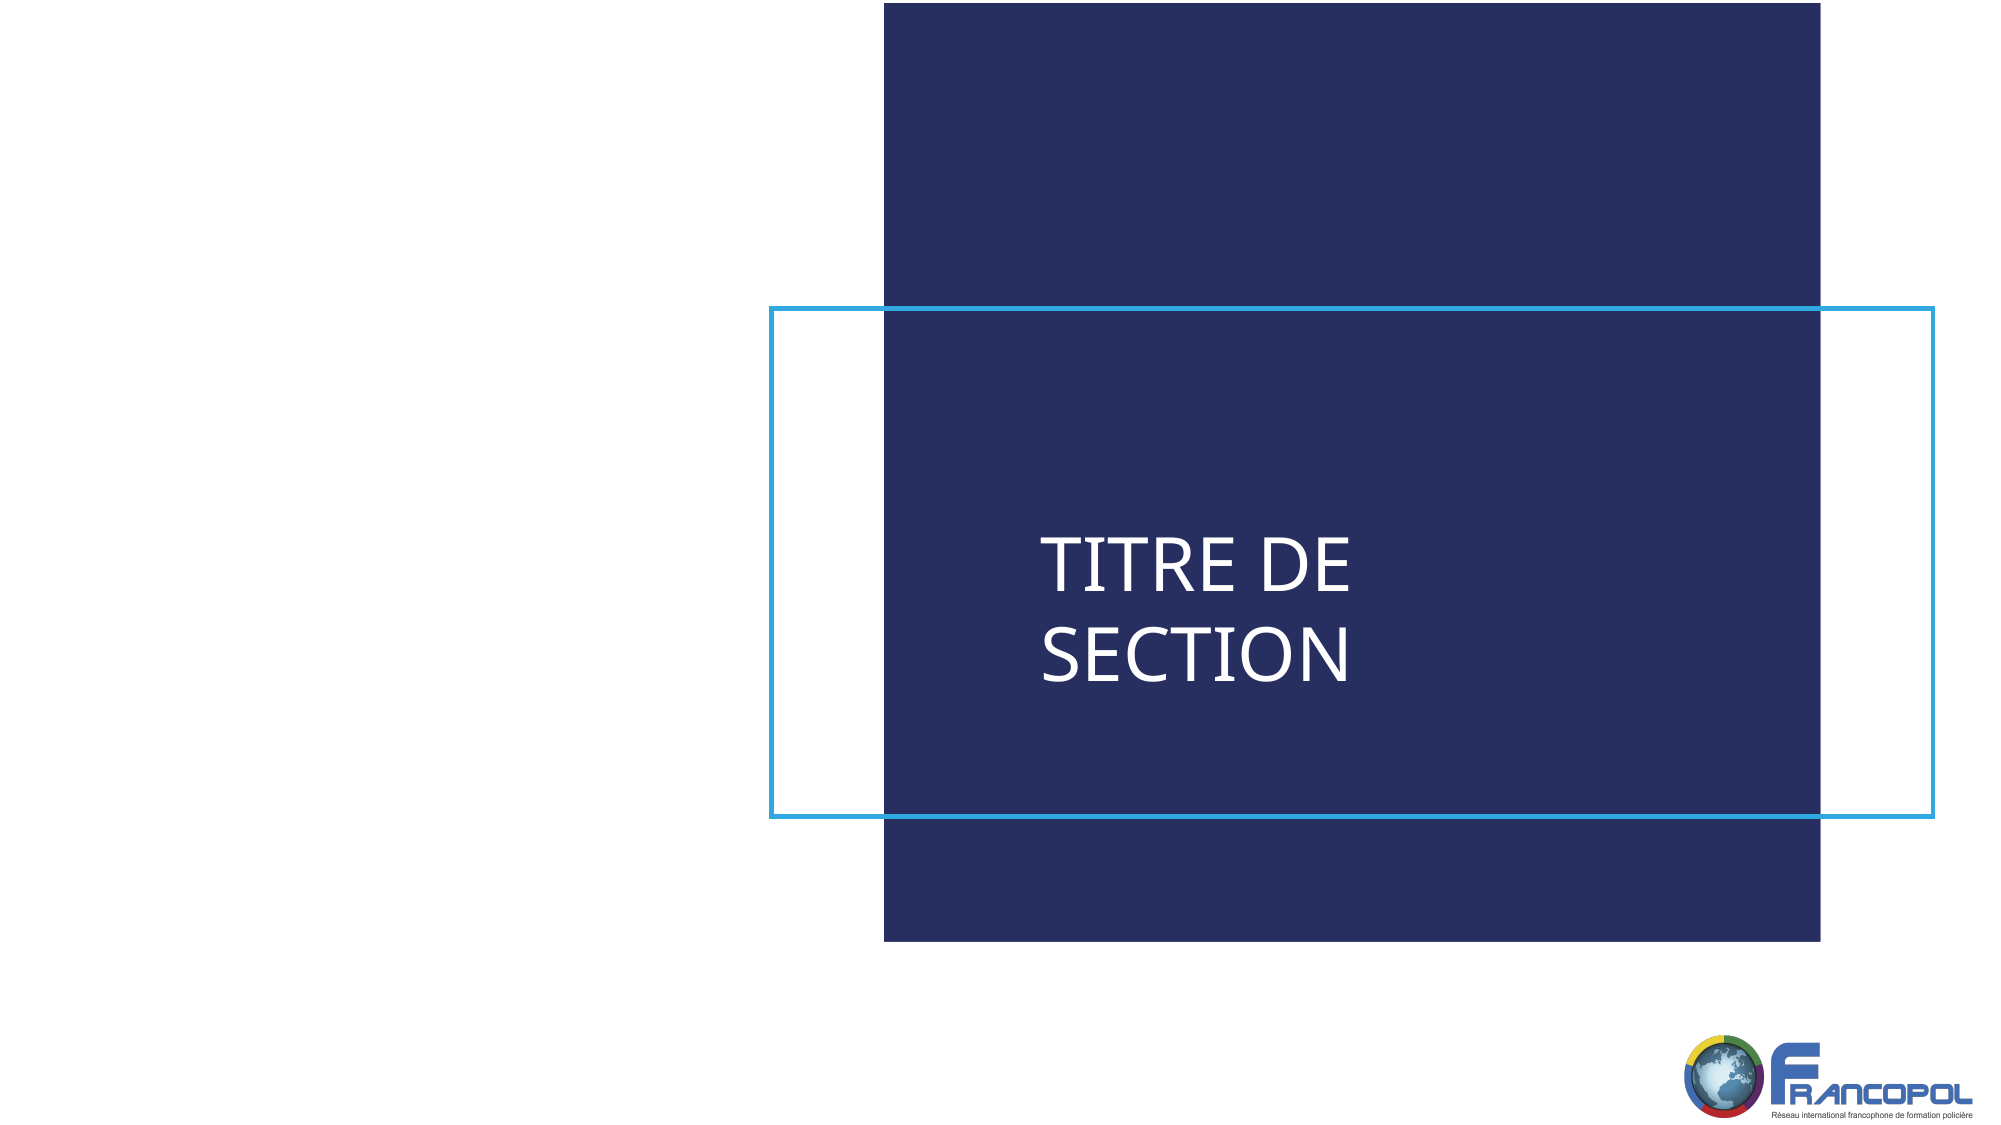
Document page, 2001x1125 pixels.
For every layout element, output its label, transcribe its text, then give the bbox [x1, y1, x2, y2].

text_box [883, 818, 1821, 943]
text_box TITRE DE SECTION [1025, 509, 1680, 705]
text_box [771, 307, 1934, 818]
picture [1680, 1034, 1977, 1122]
text_box [883, 2, 1821, 307]
